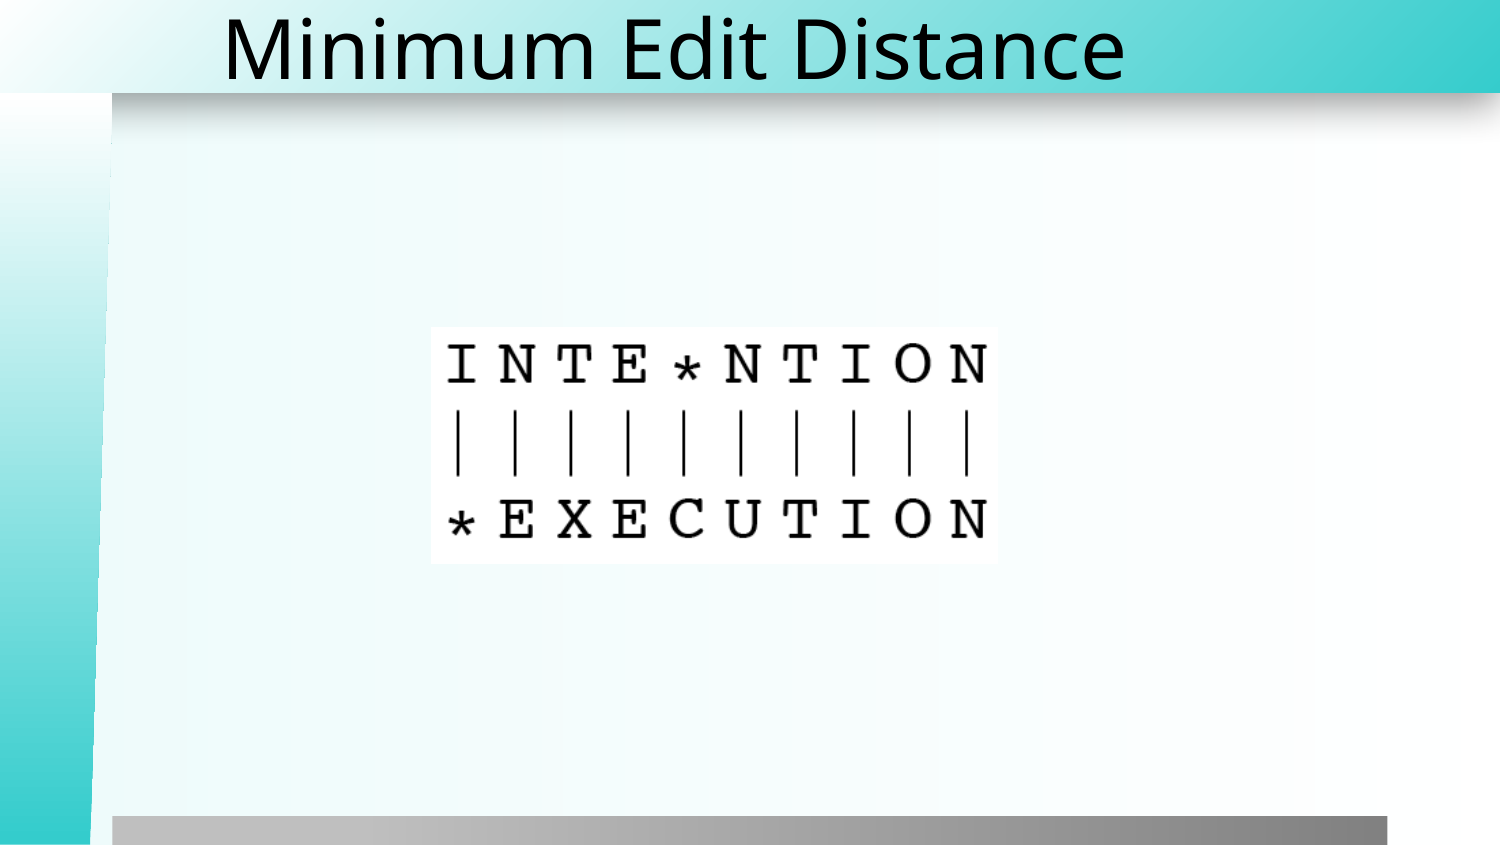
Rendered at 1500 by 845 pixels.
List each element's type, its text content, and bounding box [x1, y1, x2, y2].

title Minimum Edit Distance [206, 0, 1500, 94]
picture [430, 327, 998, 565]
